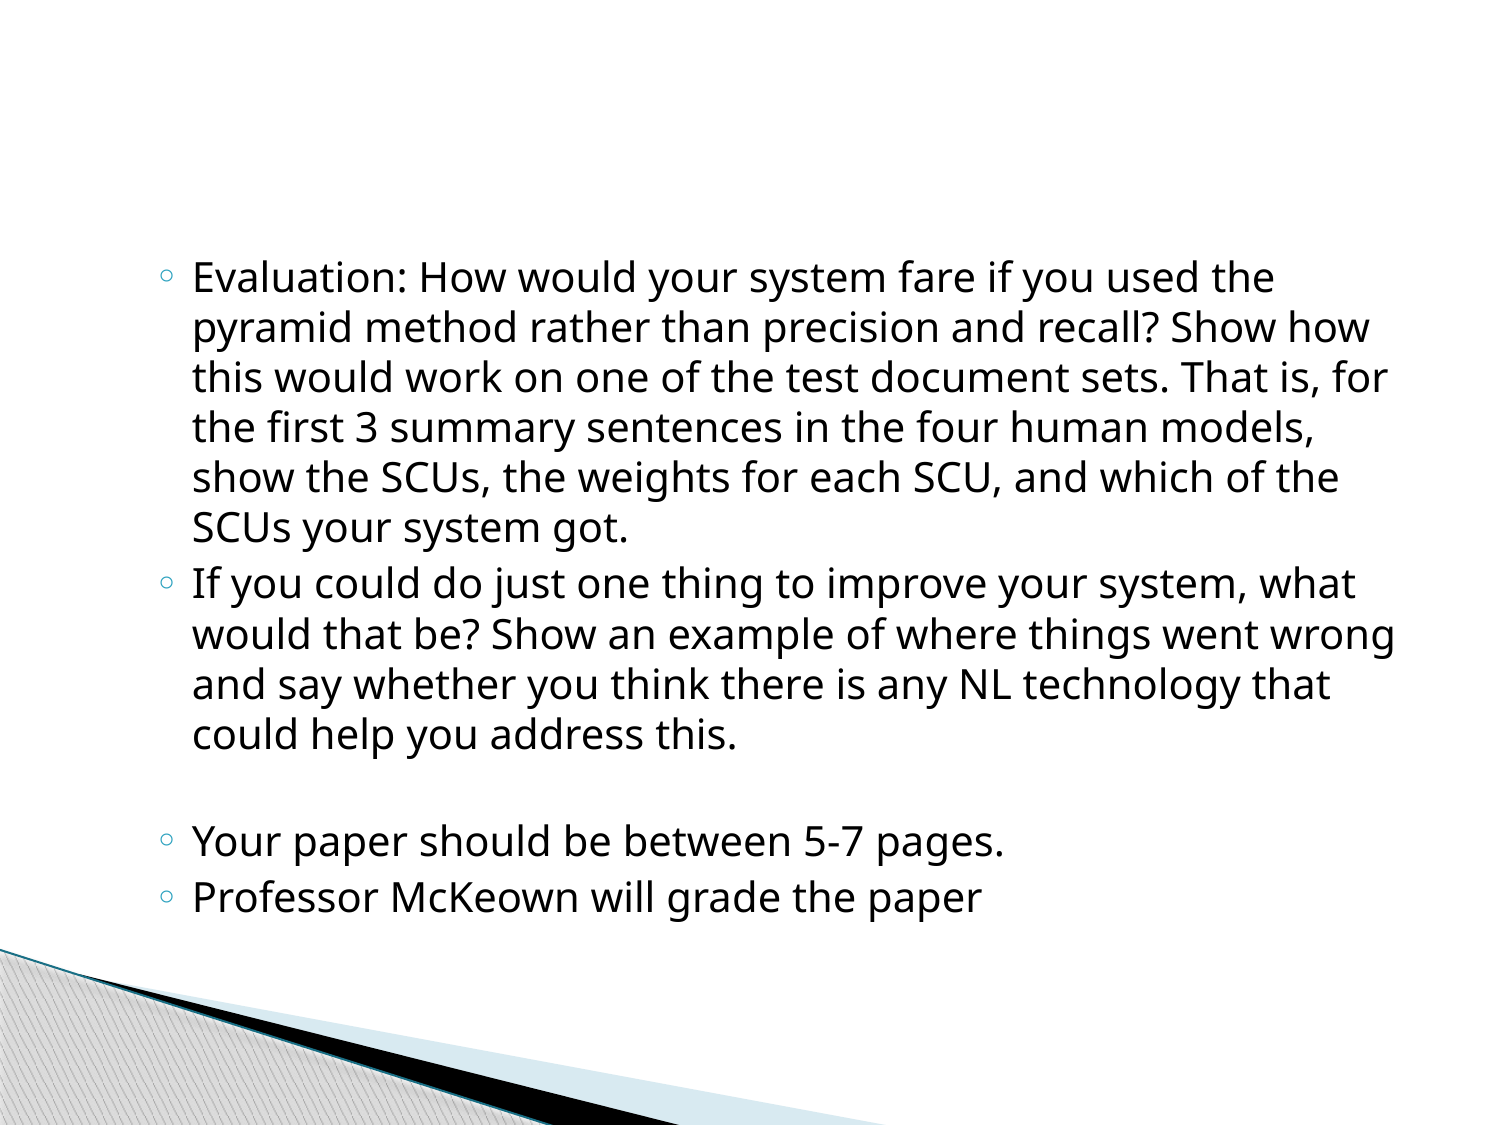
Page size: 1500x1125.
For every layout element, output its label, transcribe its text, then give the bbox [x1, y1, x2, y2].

list Evaluation: How would your system fare if you used the pyramid method rather than precision and recall? Show how this would work on one of the test document sets. That is, for the first 3 summary sentences in the four human models, show the SCUs, the weights for each SCU, and which of the SCUs your system got. If you could do just one thing to improve your system, what would that be? Show an example of where things went wrong and say whether you think there is any NL technology that could help you address this. Your paper should be between 5-7 pages. Professor McKeown will grade the paper [74, 242, 1426, 986]
